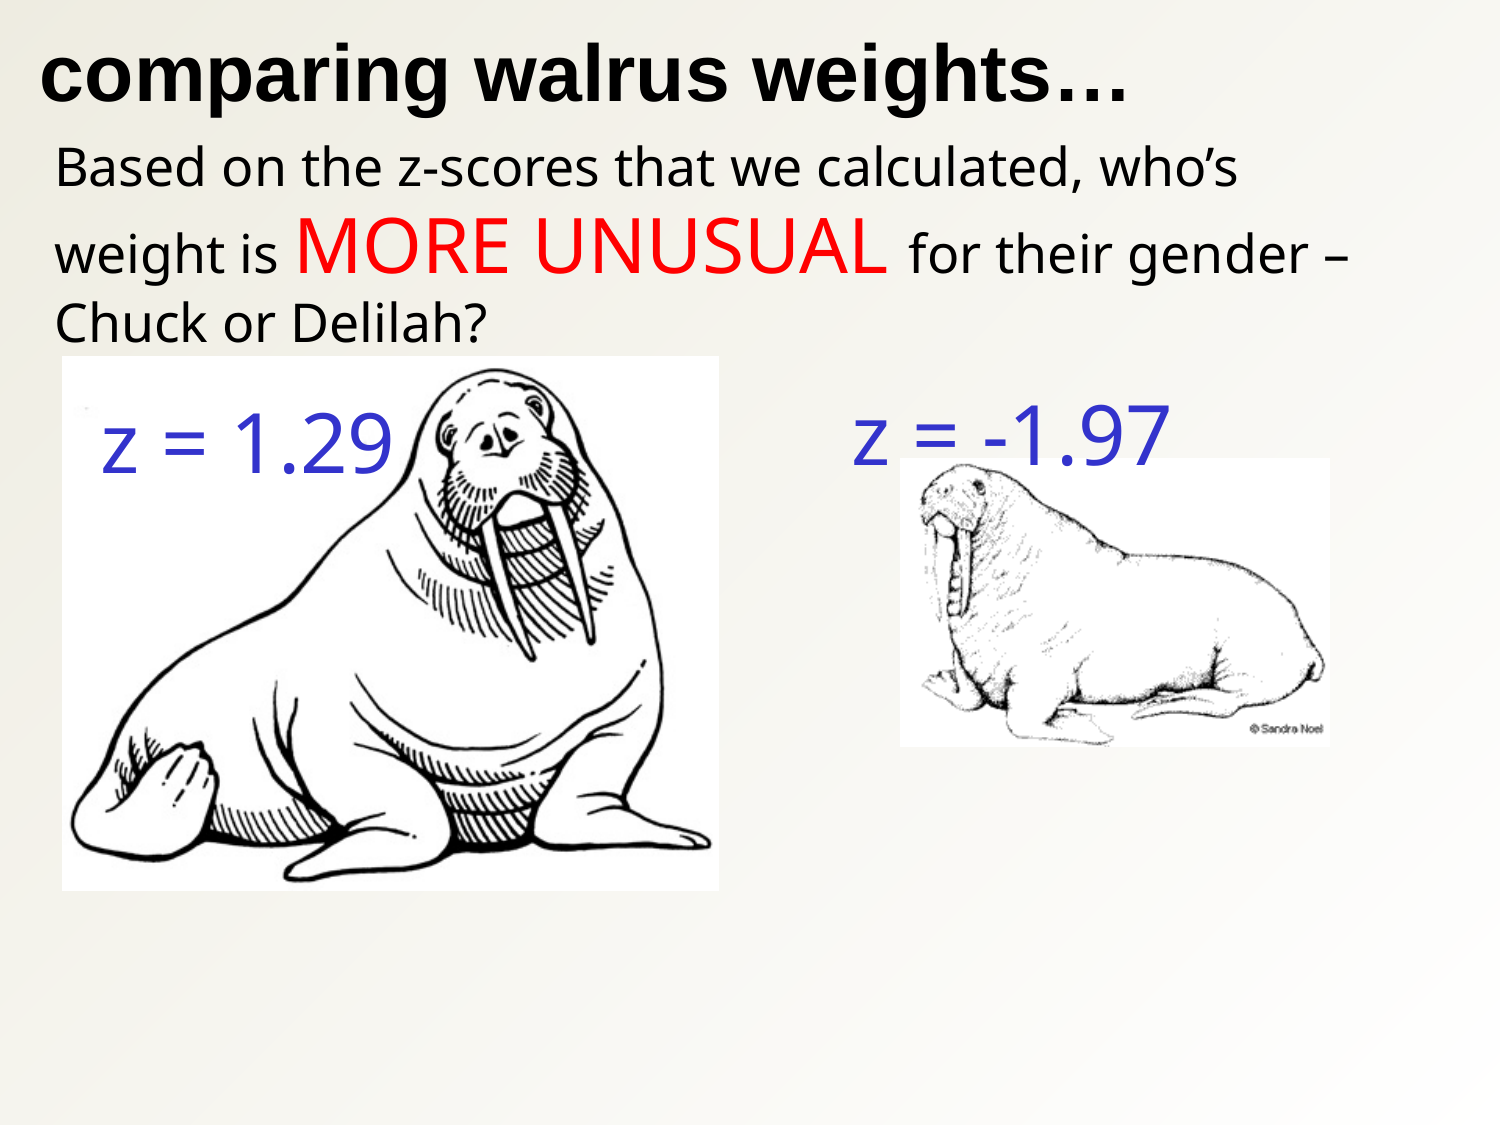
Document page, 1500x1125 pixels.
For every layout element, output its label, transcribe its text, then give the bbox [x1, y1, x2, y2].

picture [899, 458, 1330, 747]
list Based on the z-scores that we calculated, who’s weight is MORE UNUSUAL for their gender – Chuck or Delilah? [39, 125, 1438, 363]
title comparing walrus weights… [24, 12, 1388, 126]
picture [62, 355, 719, 891]
text_box z = -1.97 [837, 375, 1189, 490]
